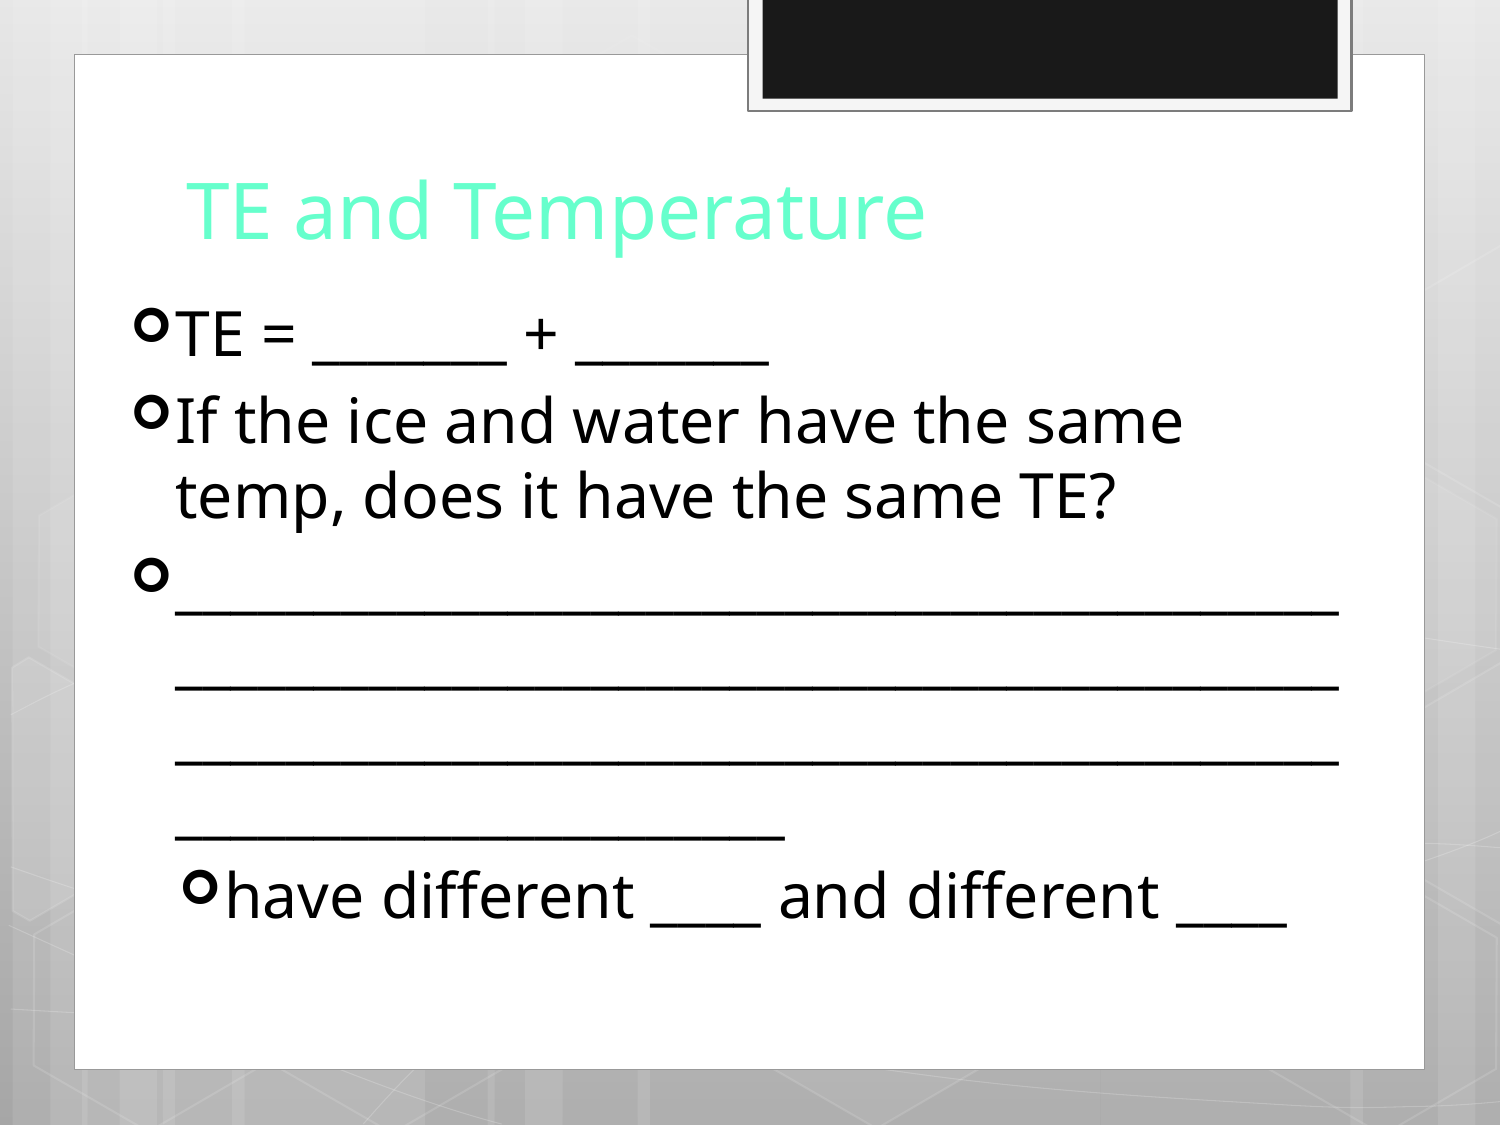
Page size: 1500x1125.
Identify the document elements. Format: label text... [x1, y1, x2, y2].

list TE = _______ + _______ If the ice and water have the same temp, does it have the same TE? ____________________________________________________________________________________________________________________________________________________ have different ____ and different ____ [104, 286, 1374, 996]
title TE and Temperature [171, 153, 1324, 263]
